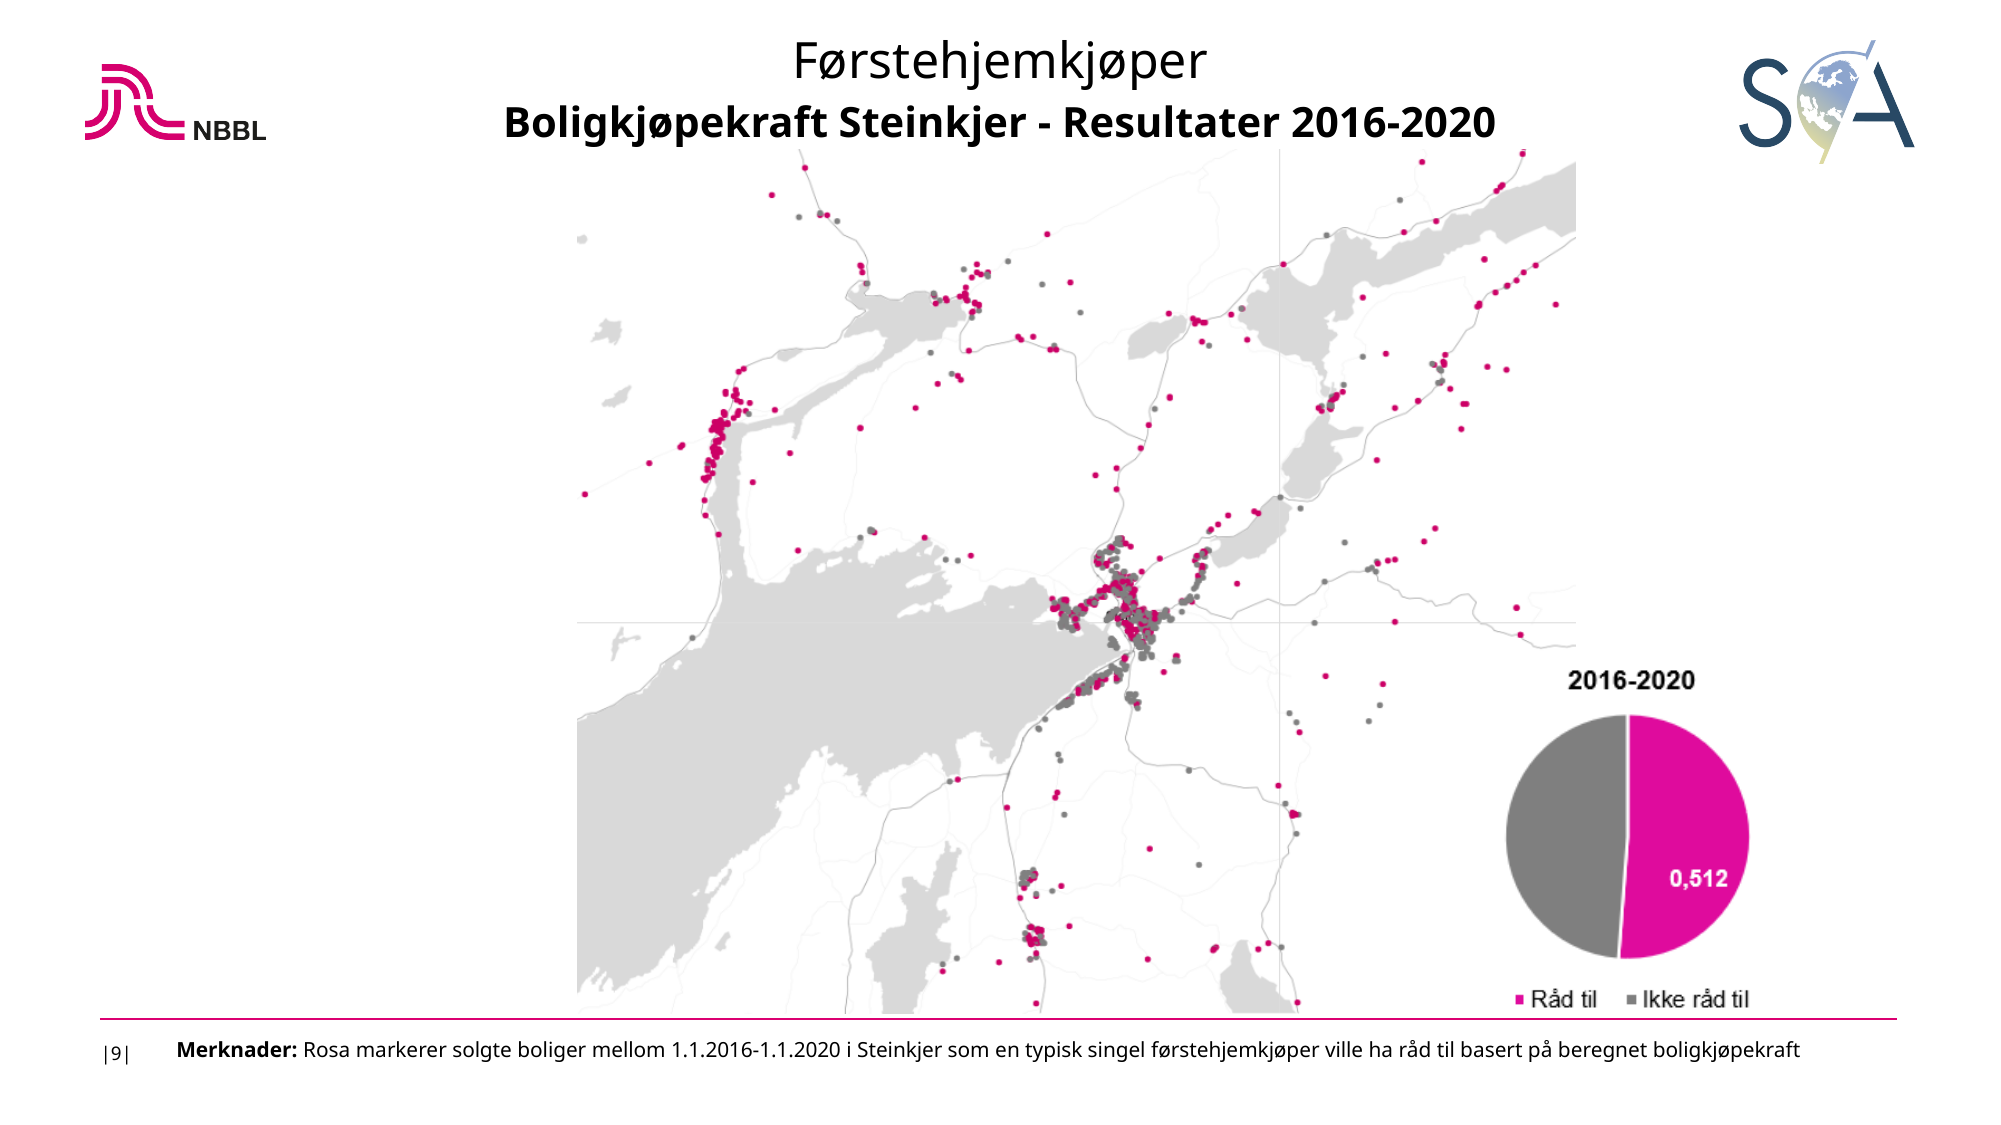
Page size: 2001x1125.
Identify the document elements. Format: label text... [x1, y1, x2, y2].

slide_number |9| [85, 1013, 162, 1074]
text_box Boligkjøpekraft Steinkjer - Resultater 2016-2020 [0, 96, 2000, 153]
picture [1739, 153, 1915, 164]
text_box Førstehjemkjøper [0, 20, 2000, 96]
picture [577, 149, 1765, 1014]
text_box Merknader: Rosa markerer solgte boliger mellom 1.1.2016-1.1.2020 i Steinkjer som en typisk singel førstehjemkjøper ville ha råd til basert på beregnet boligkjøpekraft [161, 1028, 1898, 1069]
